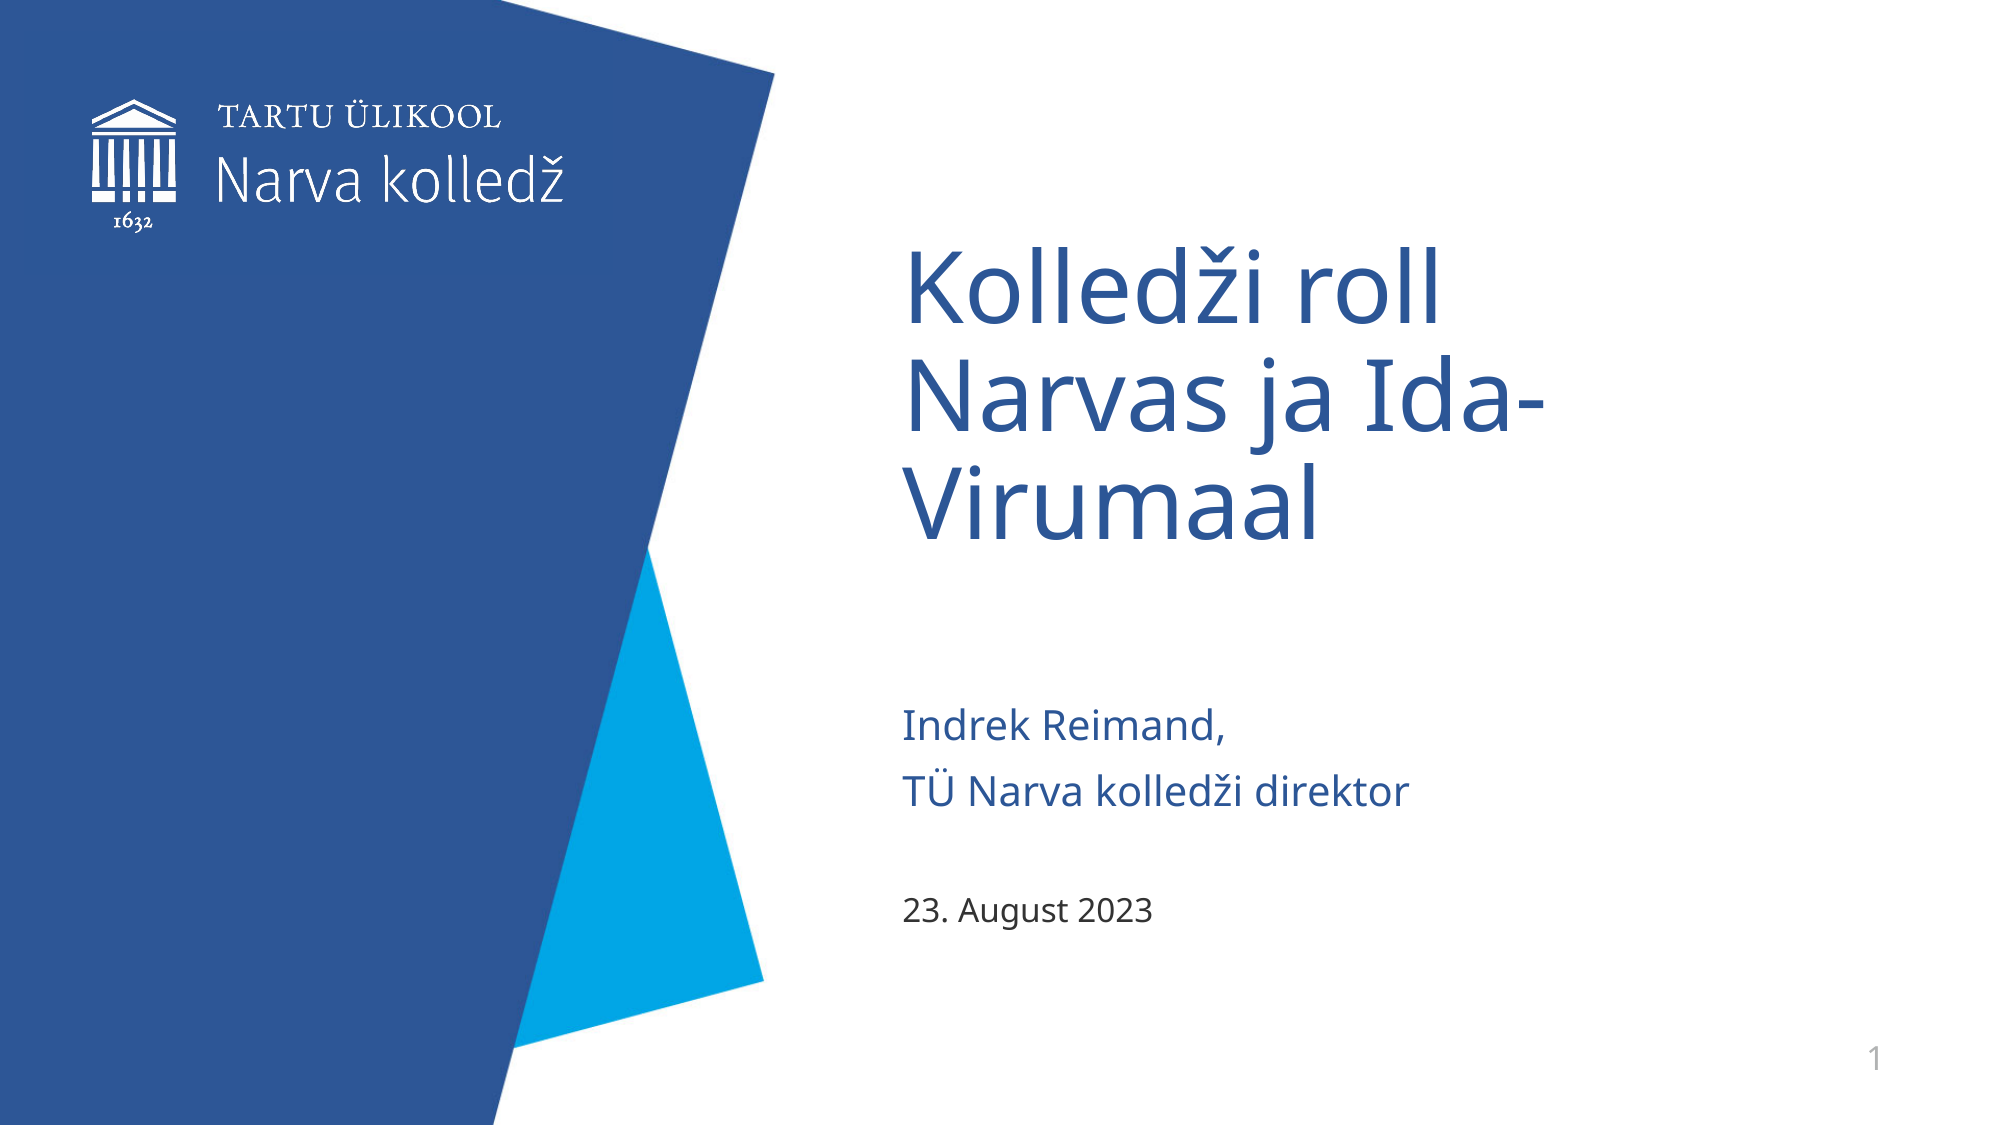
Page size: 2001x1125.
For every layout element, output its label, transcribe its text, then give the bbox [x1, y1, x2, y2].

slide_number 1 [1674, 1030, 1900, 1090]
text_box Kolledži roll Narvas ja Ida-Virumaal [887, 139, 1888, 569]
text_box [24, 31, 613, 276]
picture [0, 0, 2001, 1125]
text_box Indrek Reimand, TÜ Narva kolledži direktor 23. August 2023 [887, 697, 1925, 804]
